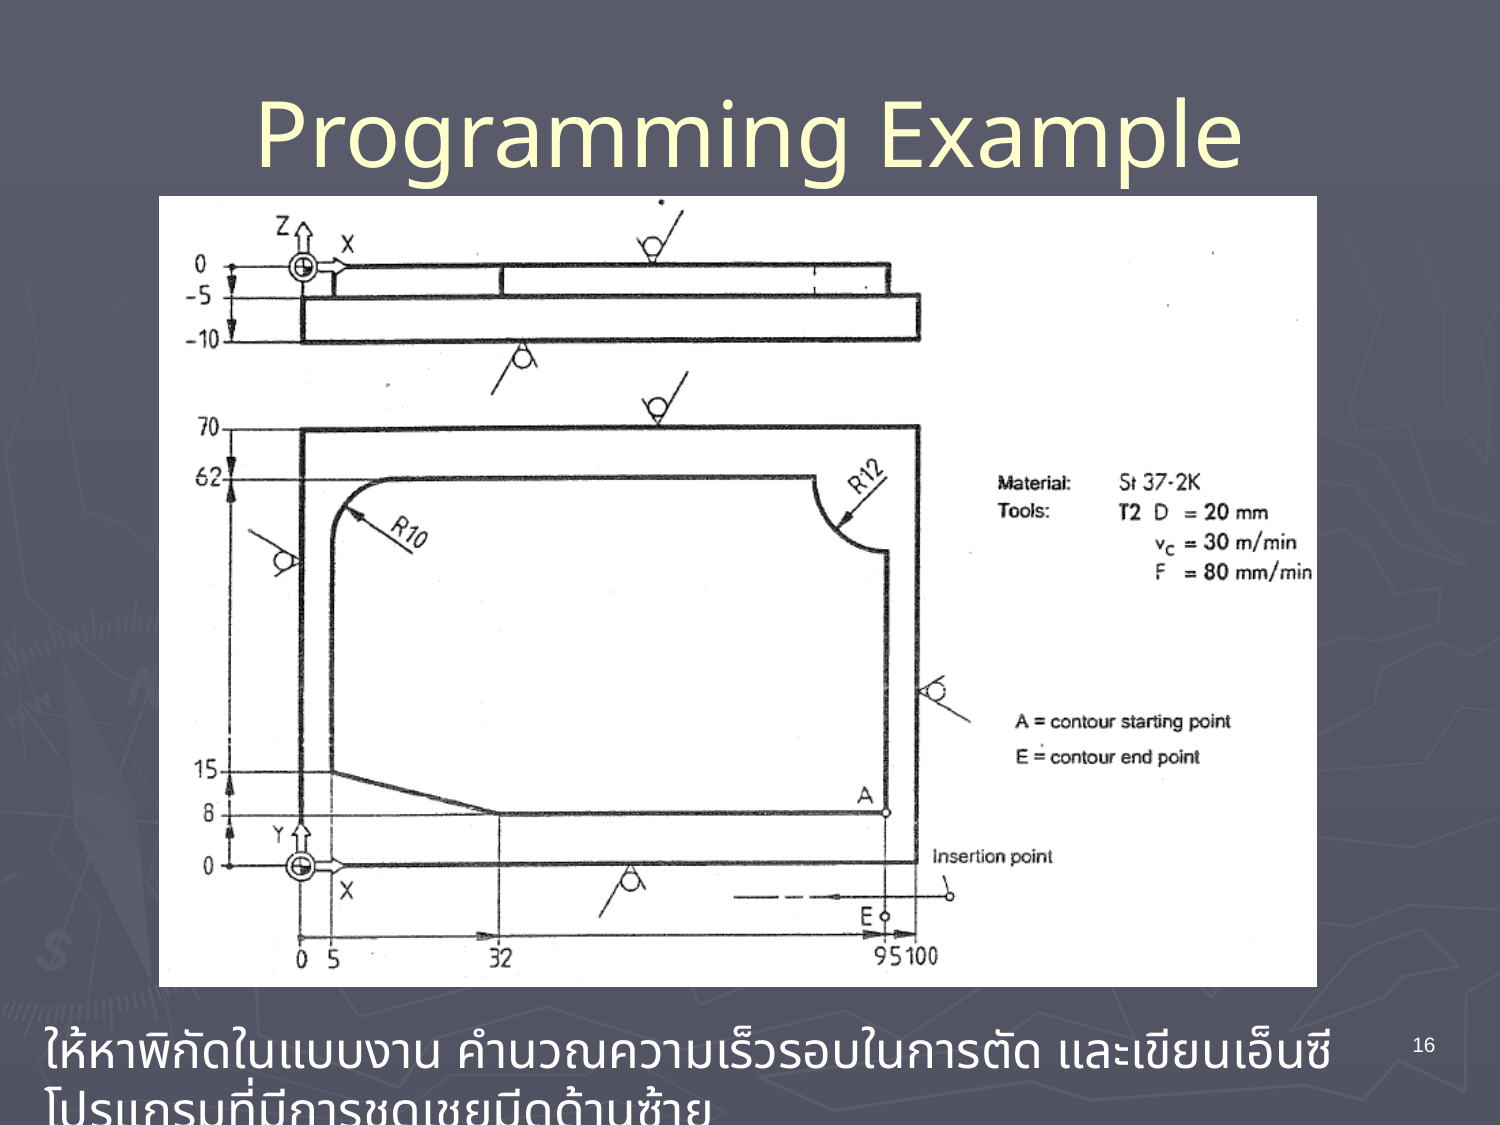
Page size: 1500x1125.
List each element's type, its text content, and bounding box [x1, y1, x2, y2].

title Programming Example [49, 37, 1451, 226]
text_box ให้หาพิกัดในแบบงาน คำนวณความเร็วรอบในการตัด และเขียนเอ็นซีโปรแกรมที่มีการชดเชยมีดด้านซ้าย [29, 1011, 1483, 1125]
slide_number 16 [1074, 1024, 1451, 1103]
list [159, 196, 1318, 988]
